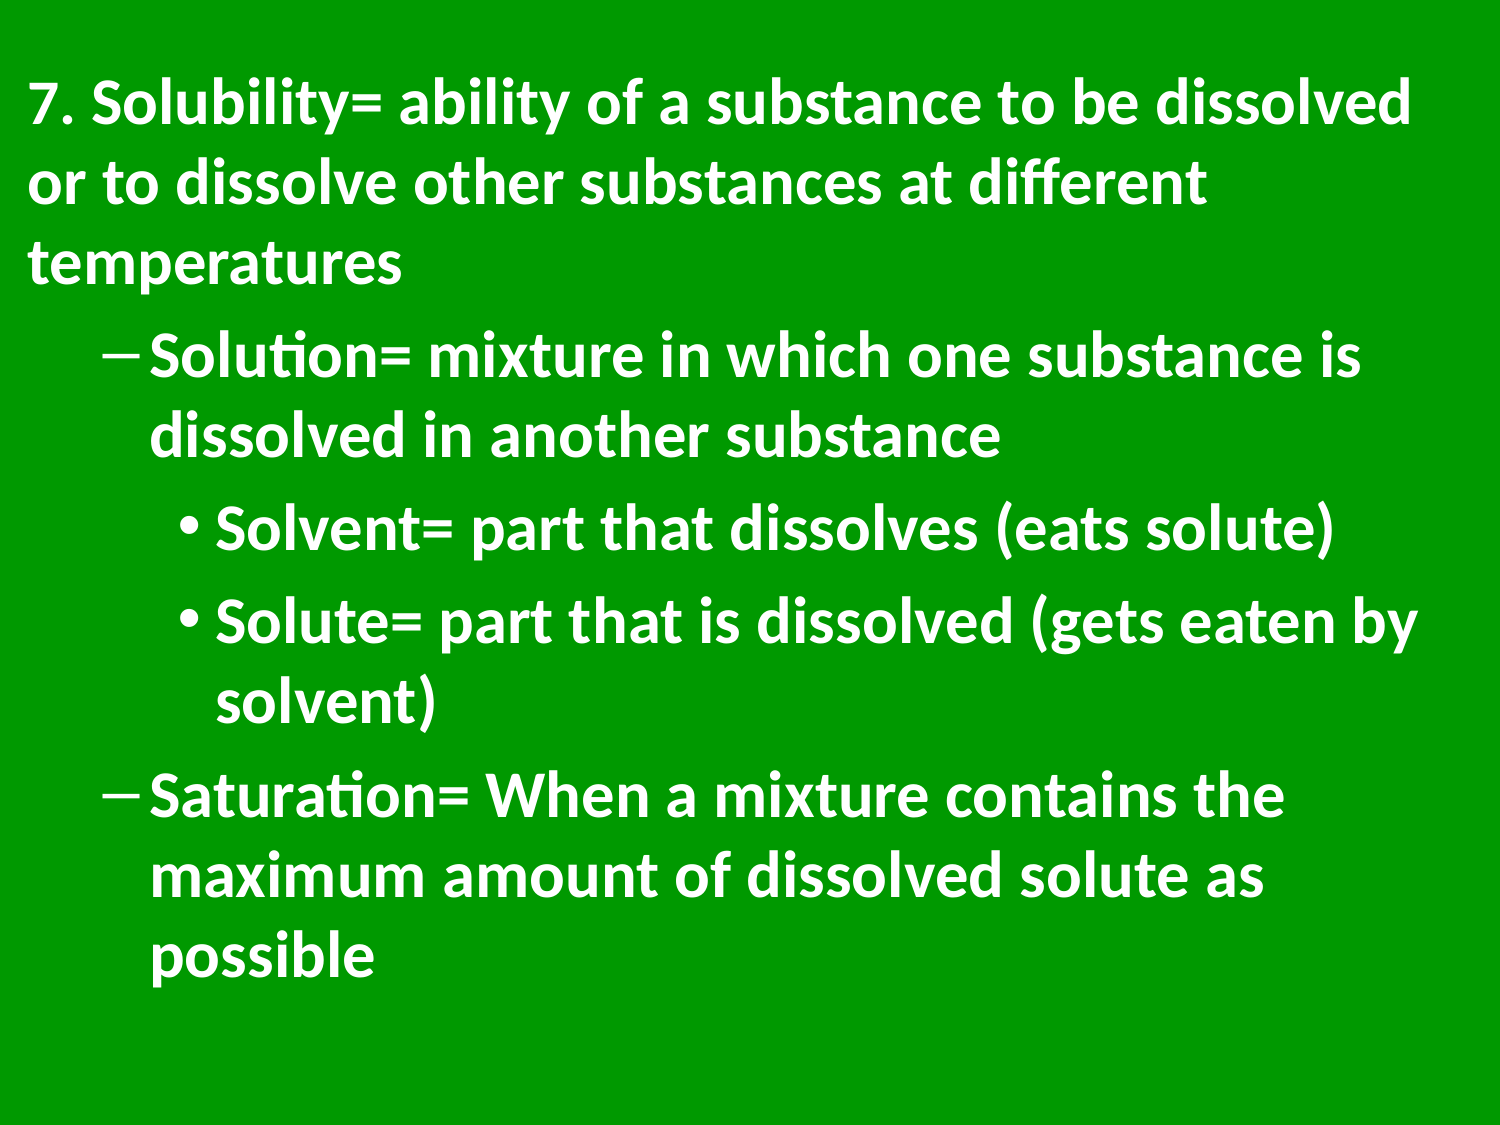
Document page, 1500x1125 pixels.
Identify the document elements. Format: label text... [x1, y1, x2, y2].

list 7. Solubility= ability of a substance to be dissolved or to dissolve other substances at different temperatures Solution= mixture in which one substance is dissolved in another substance Solvent= part that dissolves (eats solute) Solute= part that is dissolved (gets eaten by solvent) Saturation= When a mixture contains the maximum amount of dissolved solute as possible [12, 50, 1475, 875]
